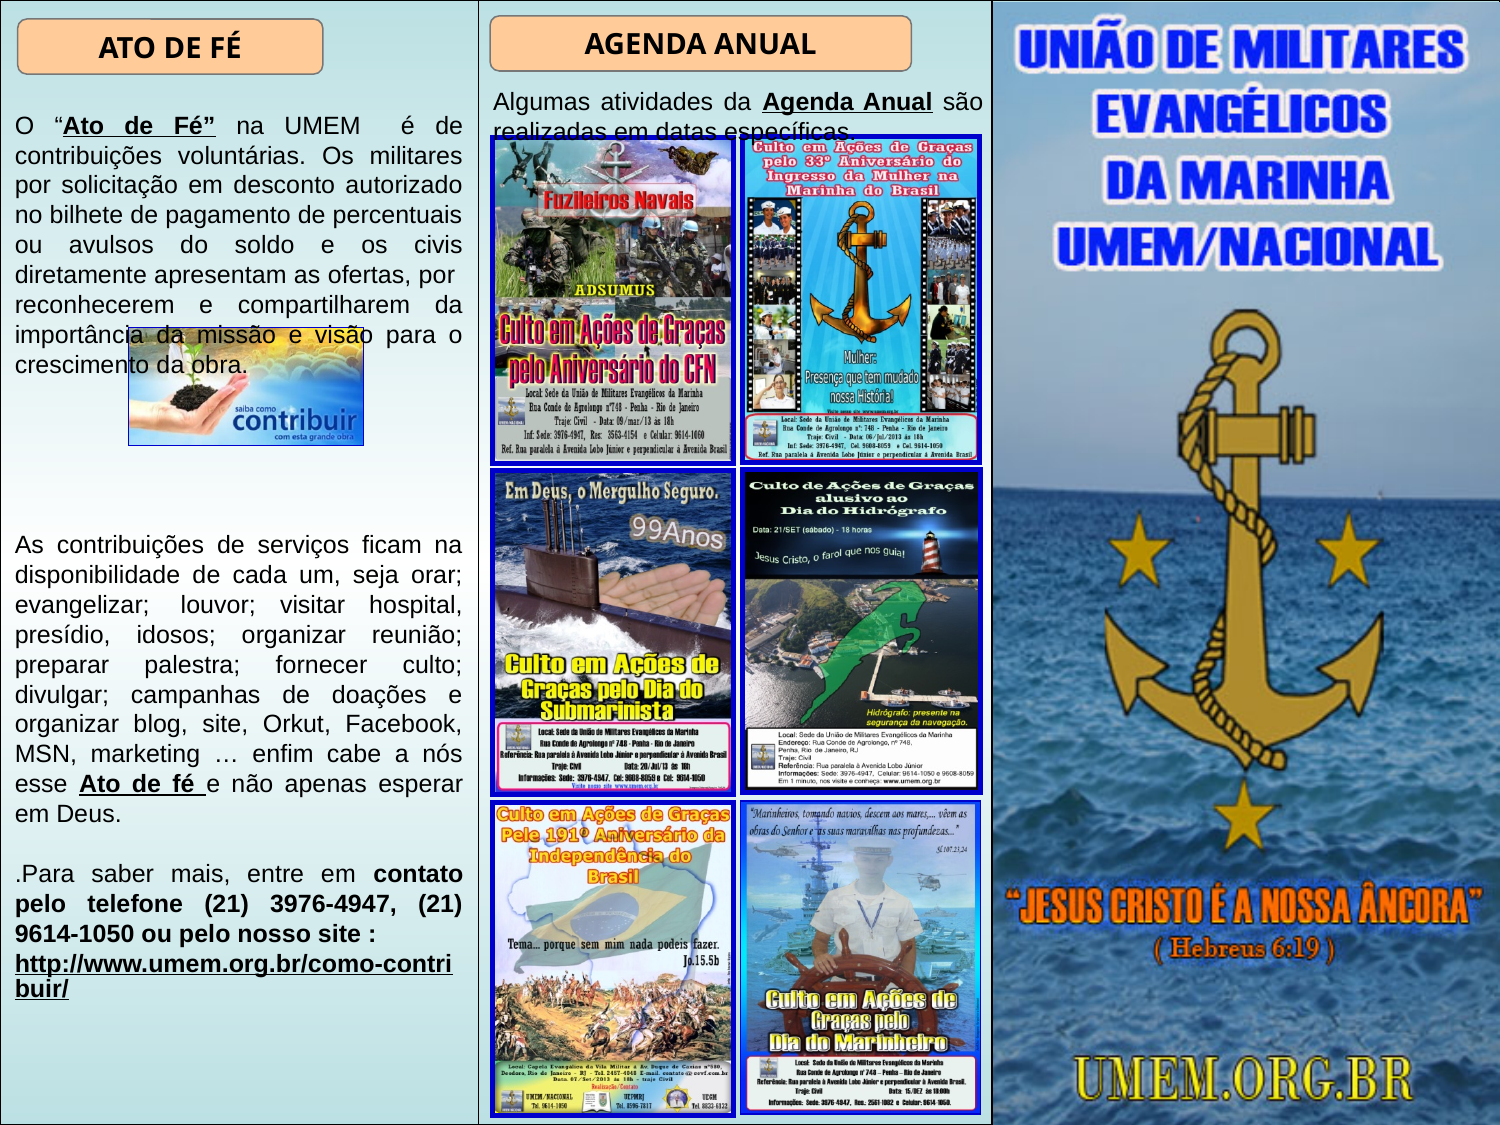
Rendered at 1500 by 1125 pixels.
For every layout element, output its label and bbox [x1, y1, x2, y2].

text_box [0, 0, 1500, 1125]
